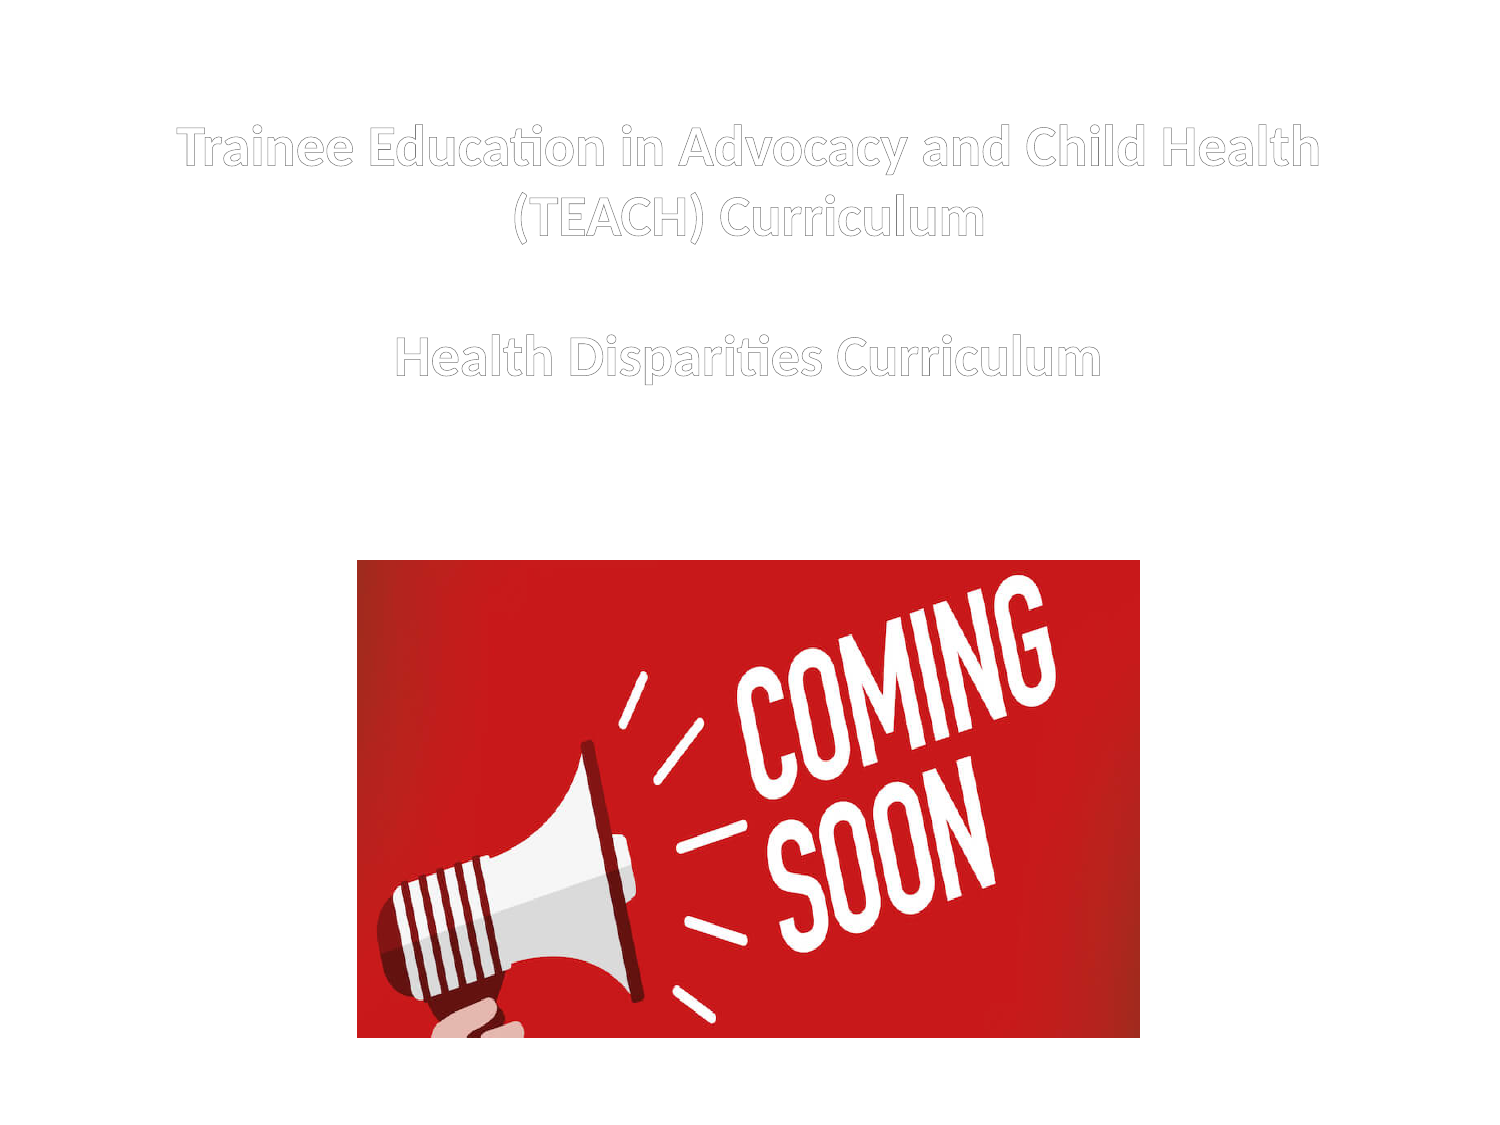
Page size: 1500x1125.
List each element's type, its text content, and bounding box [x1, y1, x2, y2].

text_box Trainee Education in Advocacy and Child Health (TEACH) Curriculum Health Disparities Curriculum [63, 99, 1434, 395]
picture [357, 559, 1140, 1039]
